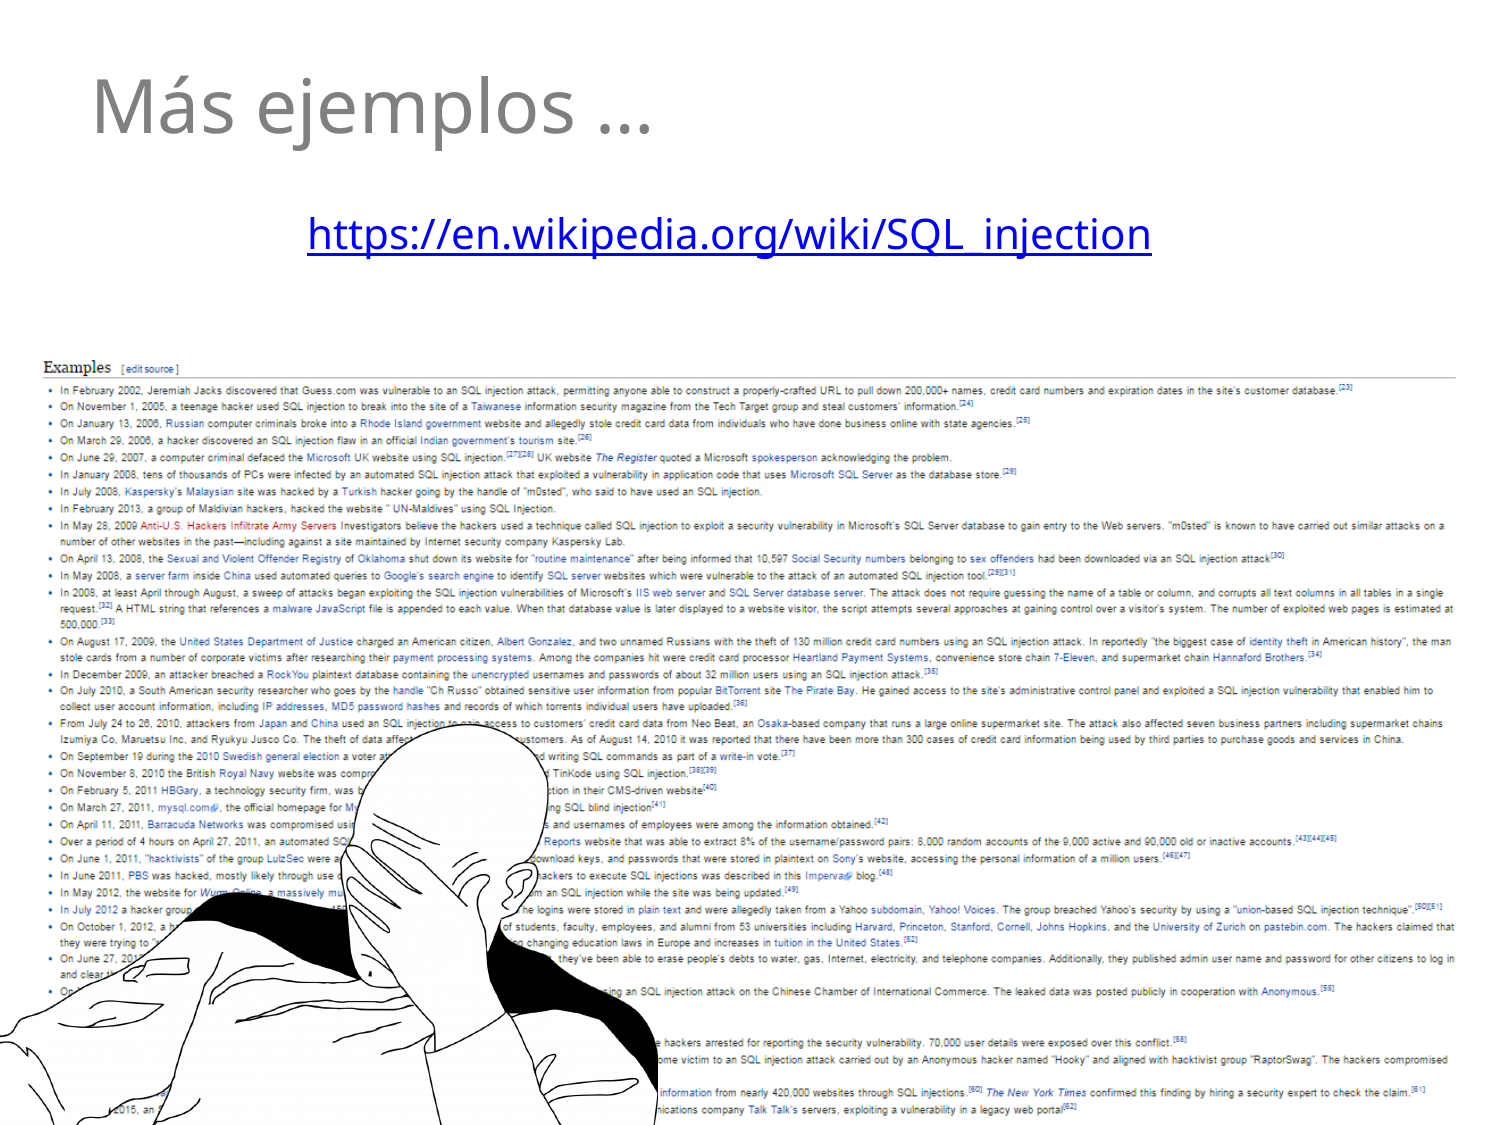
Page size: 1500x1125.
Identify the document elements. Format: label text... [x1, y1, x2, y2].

title Más ejemplos … [75, 45, 1425, 163]
picture [0, 350, 1466, 1125]
list https://en.wikipedia.org/wiki/SQL_injection [54, 200, 1405, 274]
